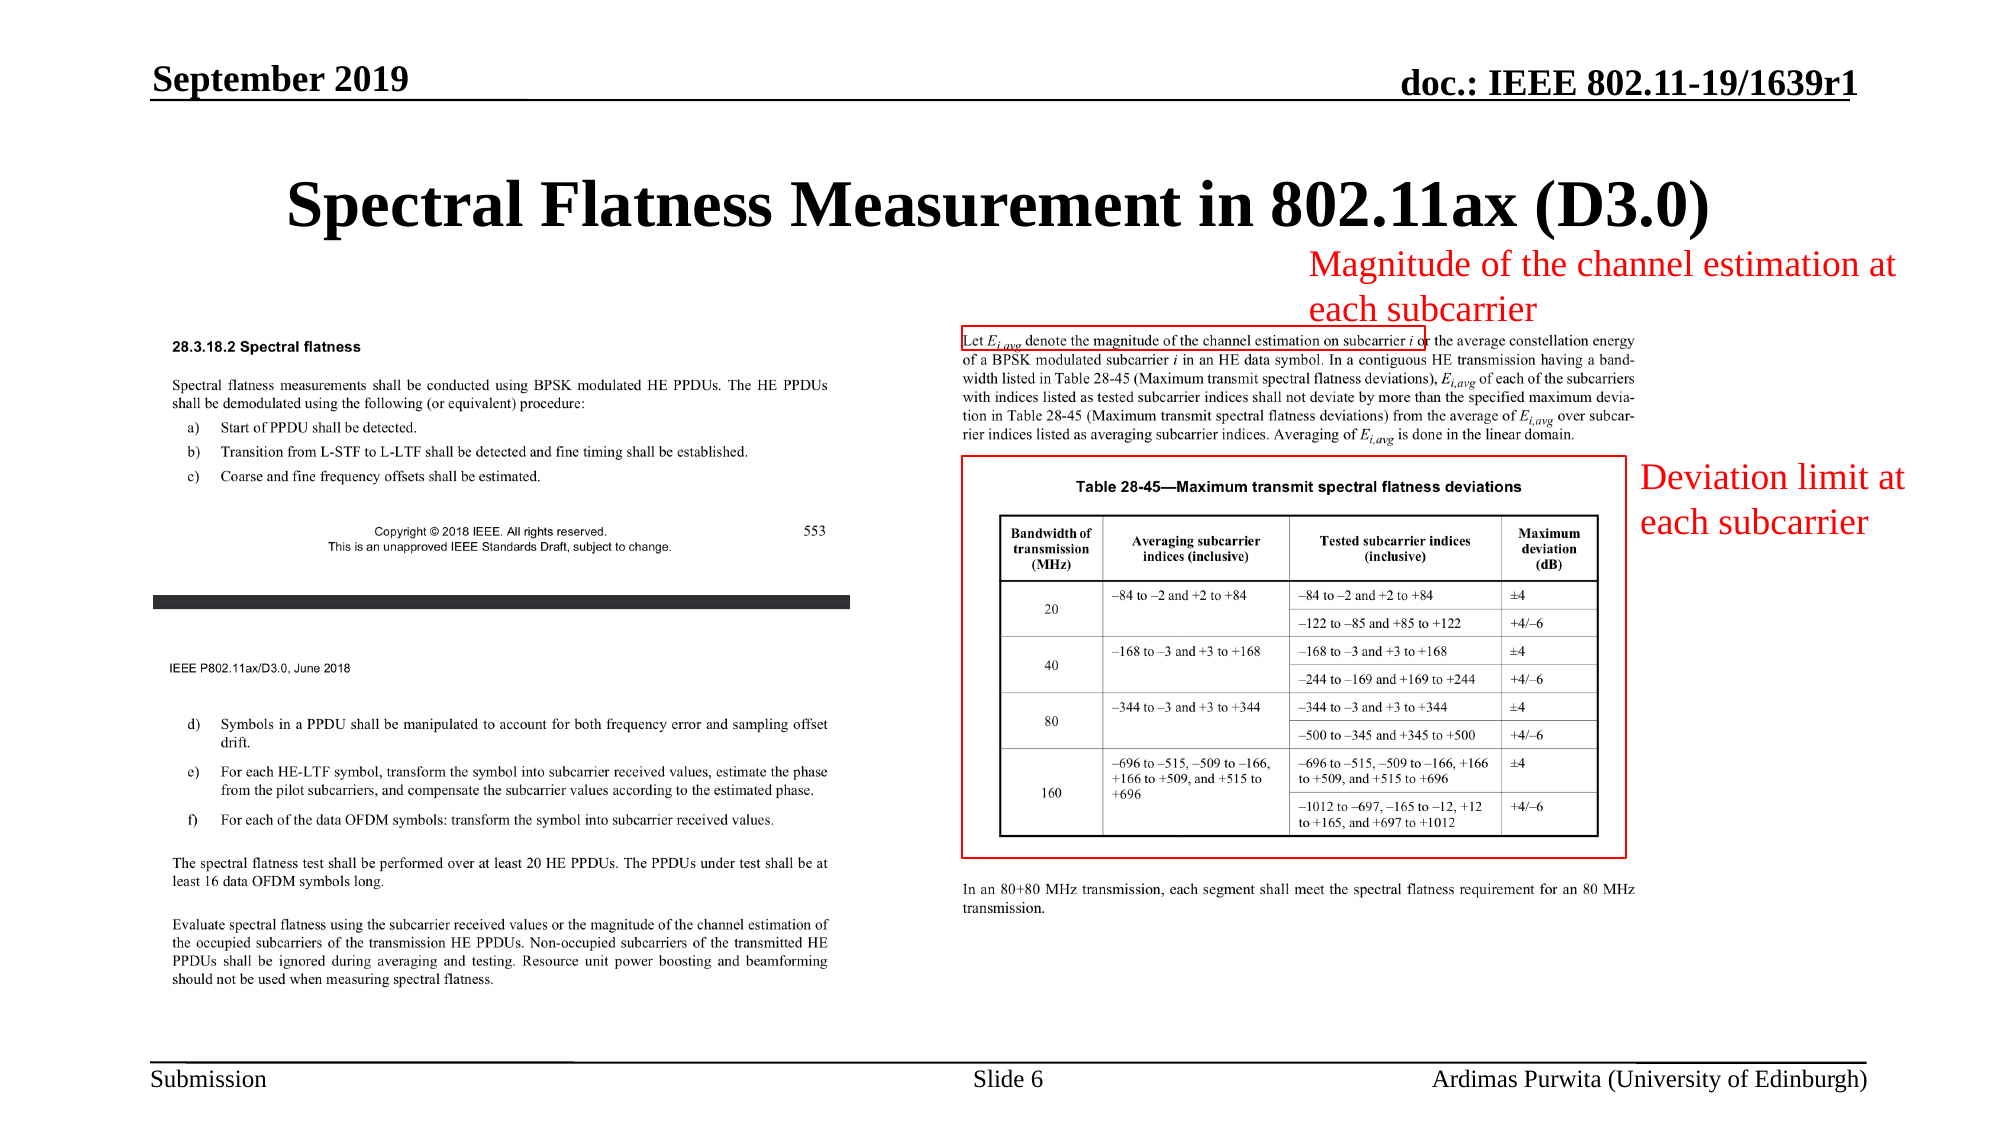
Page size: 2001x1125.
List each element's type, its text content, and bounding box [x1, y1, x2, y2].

picture [950, 329, 1648, 929]
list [153, 325, 850, 1002]
footer Ardimas Purwita (University of Edinburgh) [1171, 1061, 1869, 1093]
title Spectral Flatness Measurement in 802.11ax (D3.0) [149, 112, 1850, 288]
slide_number Slide 6 [950, 1061, 1067, 1123]
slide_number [152, 54, 563, 100]
text_box Magnitude of the channel estimation at each subcarrier [1294, 231, 1957, 337]
text_box Deviation limit at each subcarrier [1652, 444, 1934, 550]
